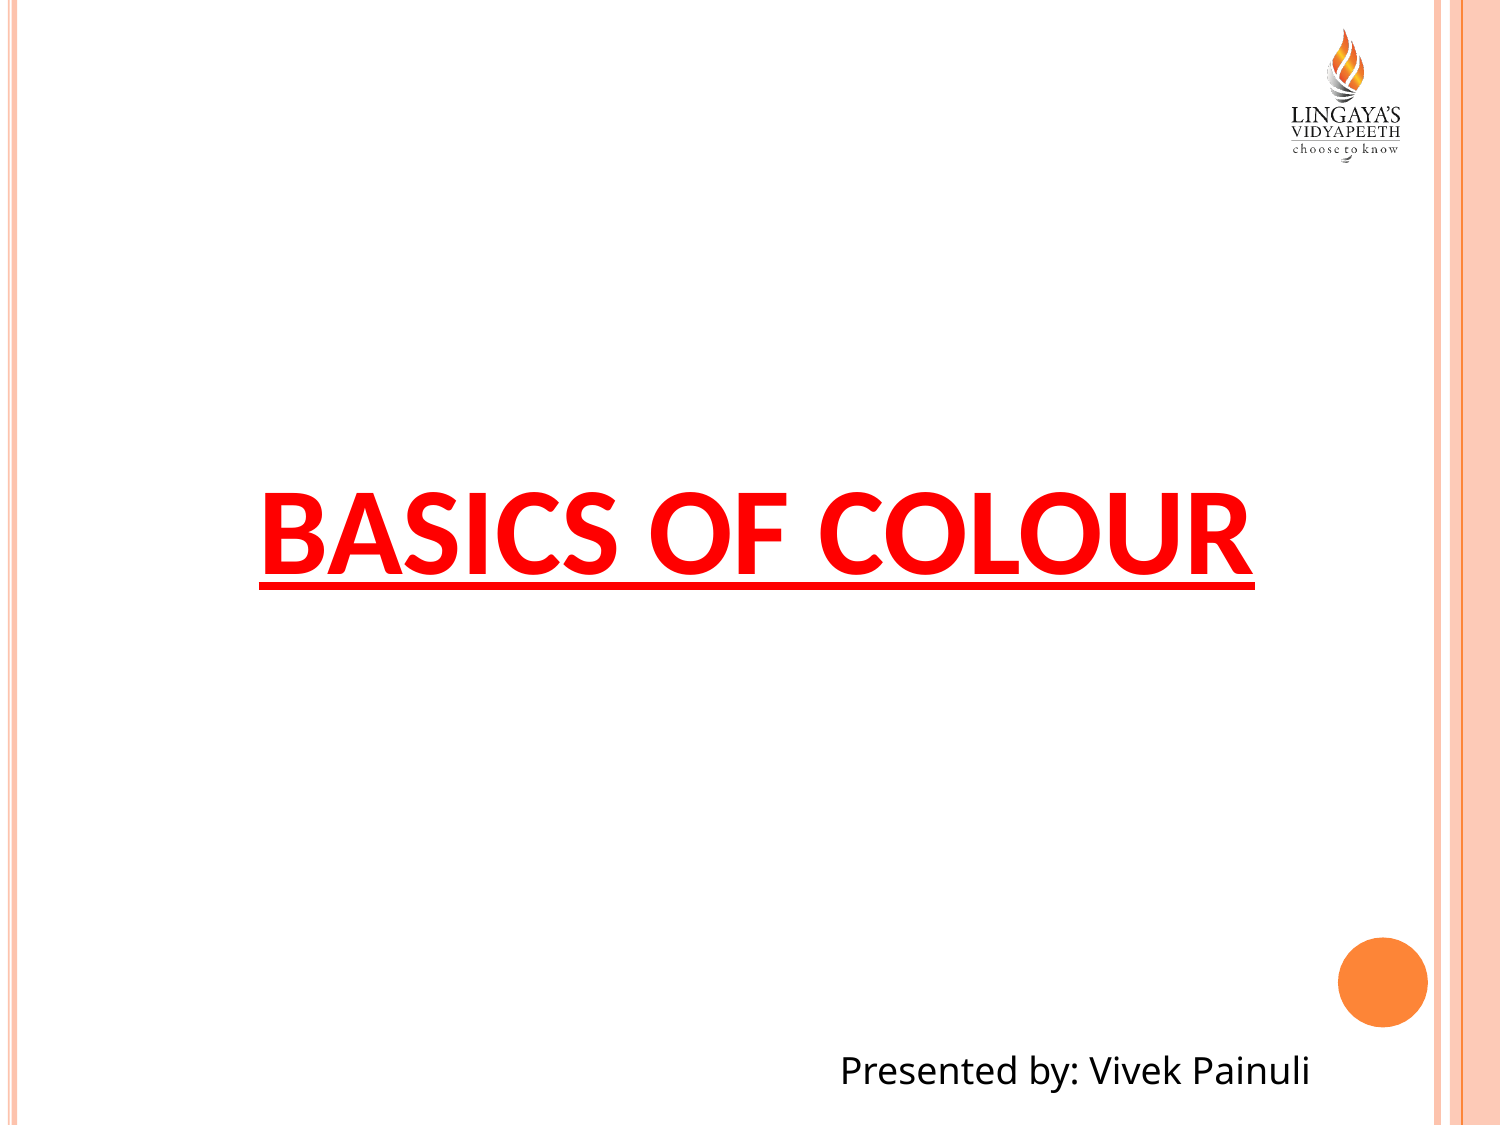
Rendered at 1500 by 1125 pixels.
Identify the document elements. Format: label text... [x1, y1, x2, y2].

text_box Basics of Colour [243, 441, 1407, 683]
picture [1287, 24, 1407, 167]
text_box Presented by: Vivek Painuli [824, 1039, 1363, 1099]
